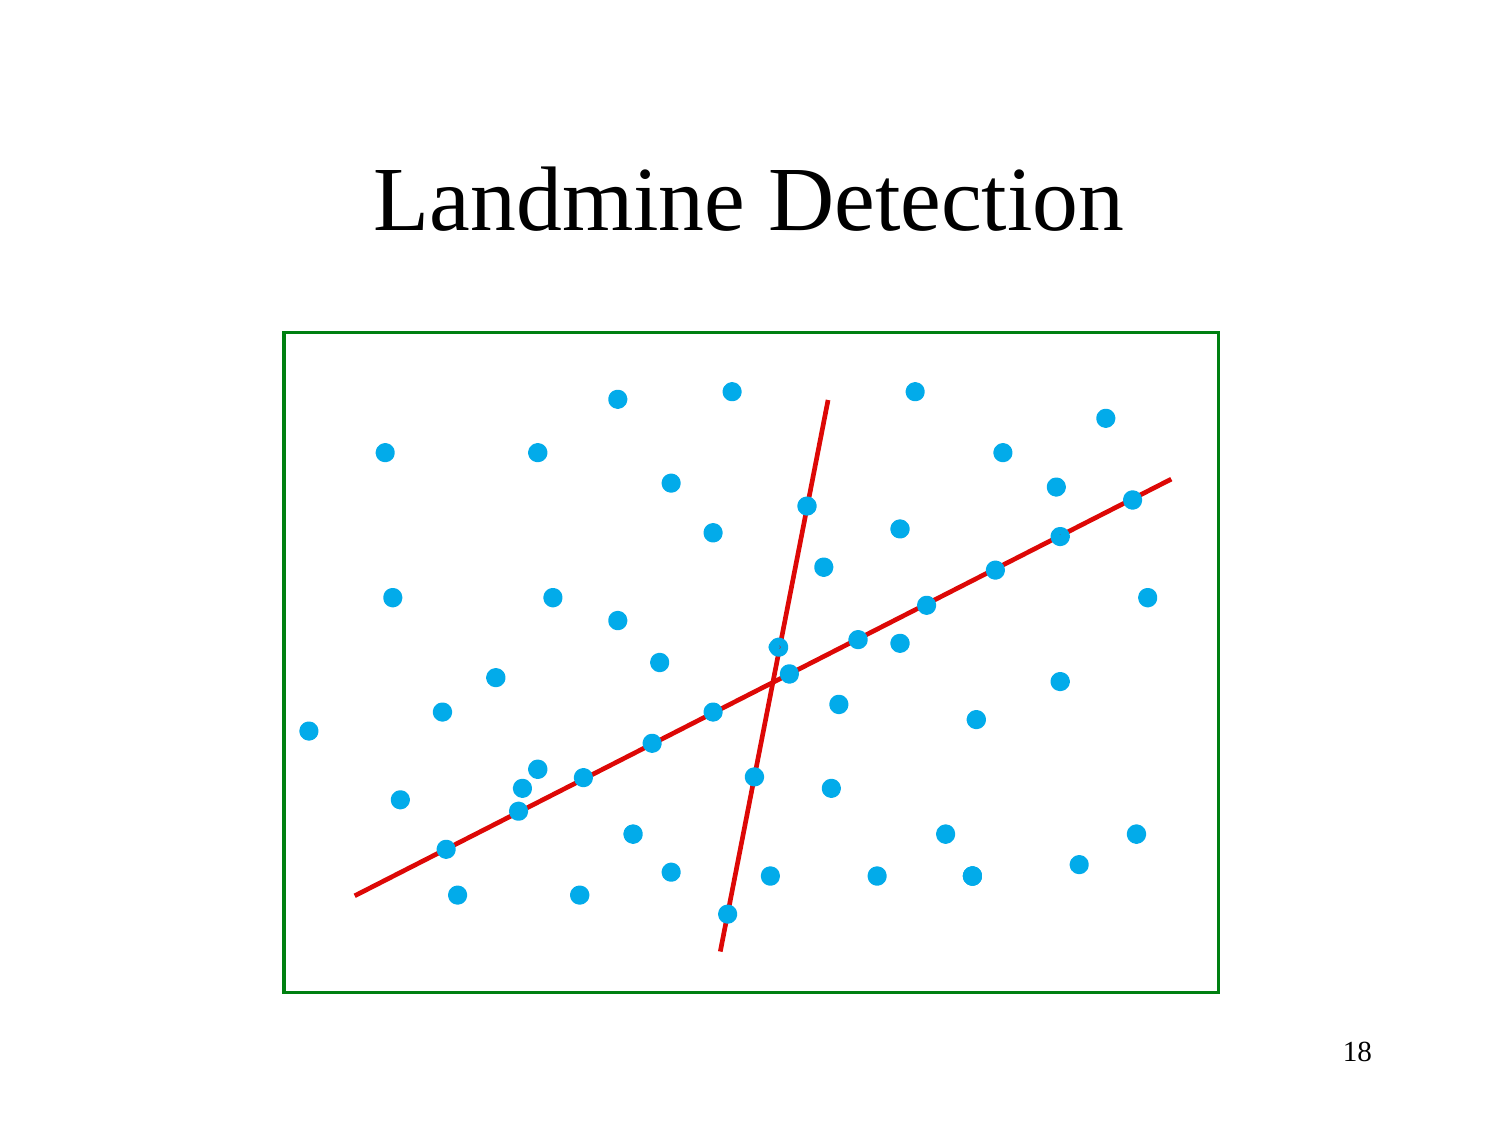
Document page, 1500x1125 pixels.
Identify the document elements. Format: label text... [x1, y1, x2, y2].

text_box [302, 385, 1154, 921]
text_box [284, 332, 1219, 993]
title Landmine Detection [112, 99, 1388, 288]
slide_number 18 [1074, 1024, 1388, 1101]
